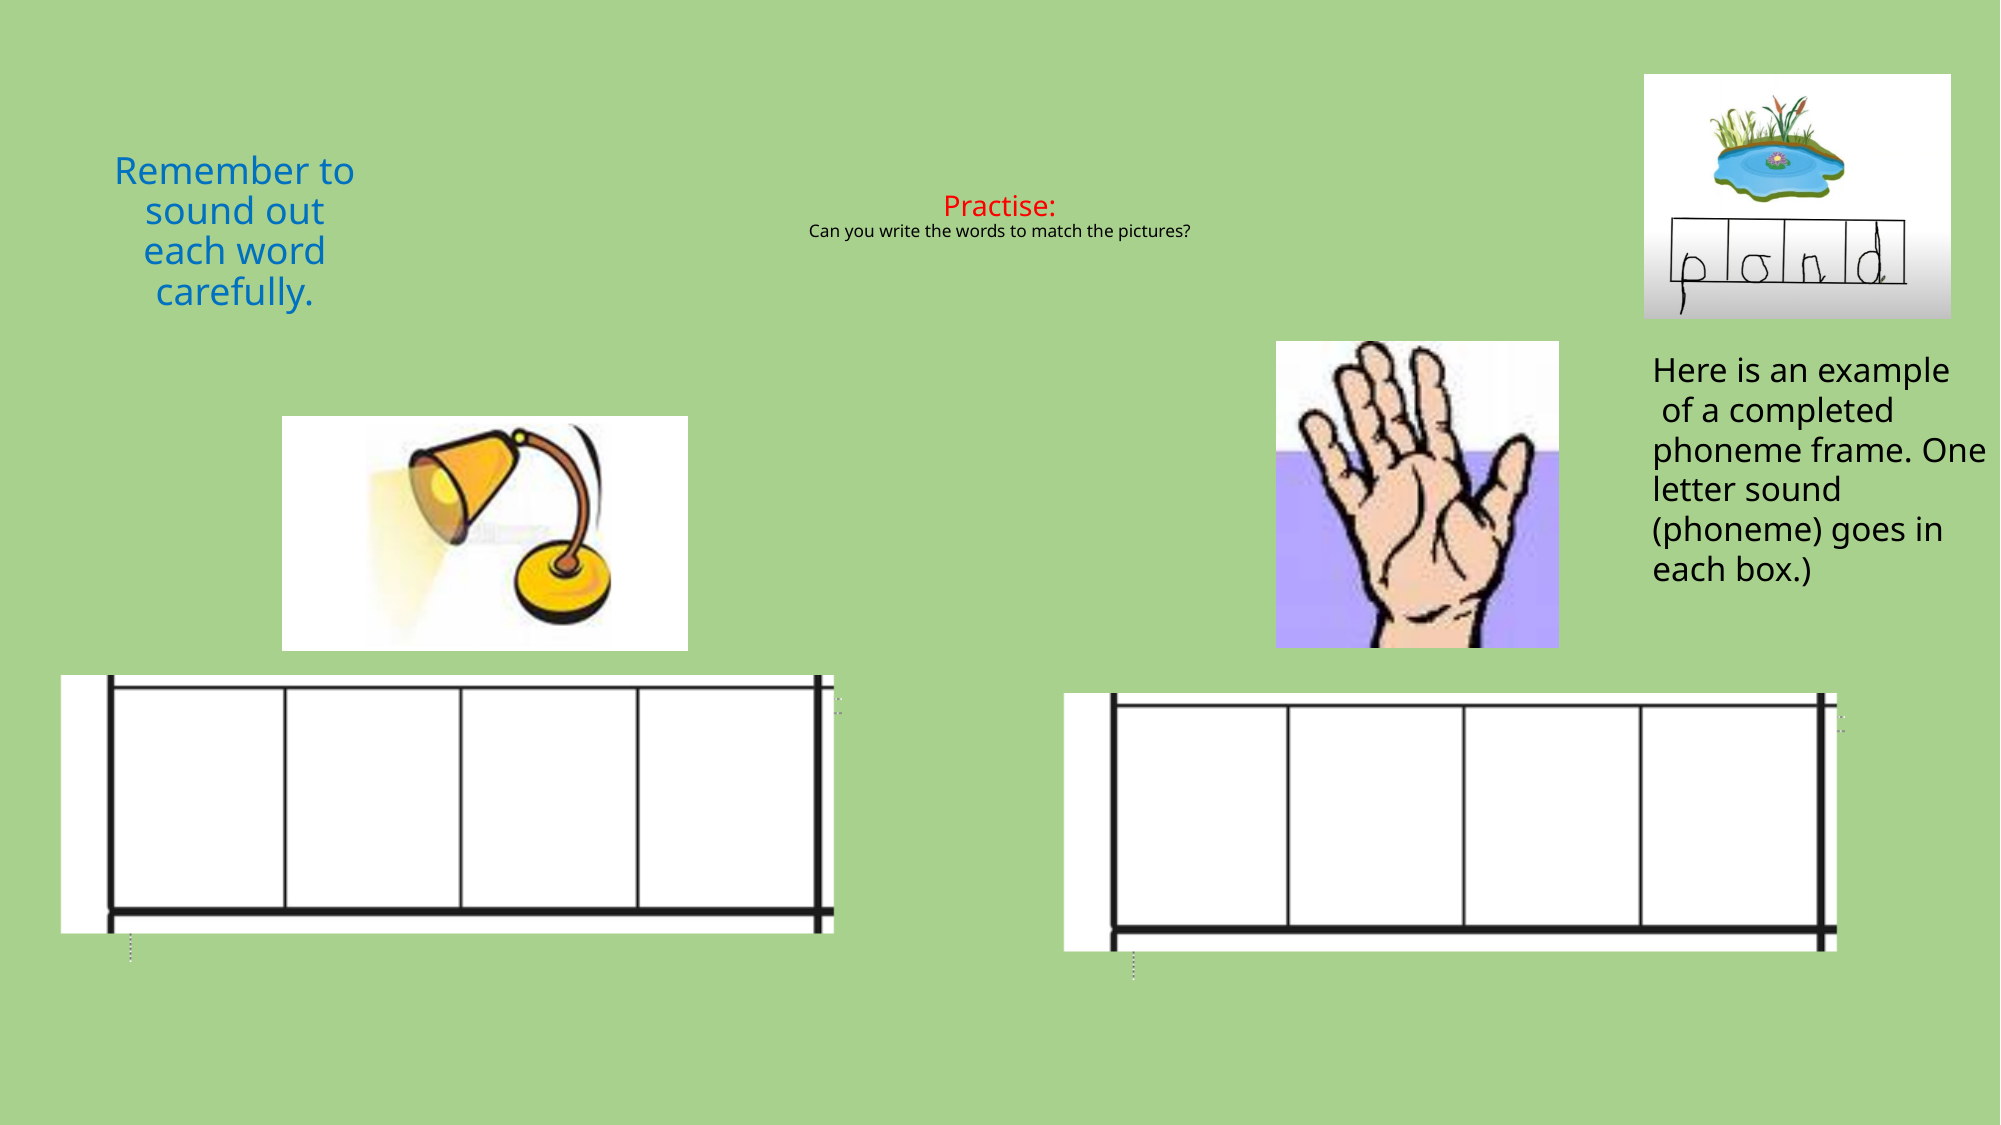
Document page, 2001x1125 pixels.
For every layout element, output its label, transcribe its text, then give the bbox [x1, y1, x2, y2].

picture [282, 416, 688, 651]
title Practise: Can you write the words to match the pictures? [386, 184, 1644, 249]
subtitle Remember to sound out each word carefully. [84, 144, 386, 591]
picture [1276, 341, 1559, 648]
picture [1644, 74, 1951, 319]
picture [1047, 693, 1845, 980]
picture [44, 675, 842, 962]
text_box Here is an example of a completed phoneme frame. One letter sound (phoneme) goes in each box.) [1637, 341, 2000, 596]
